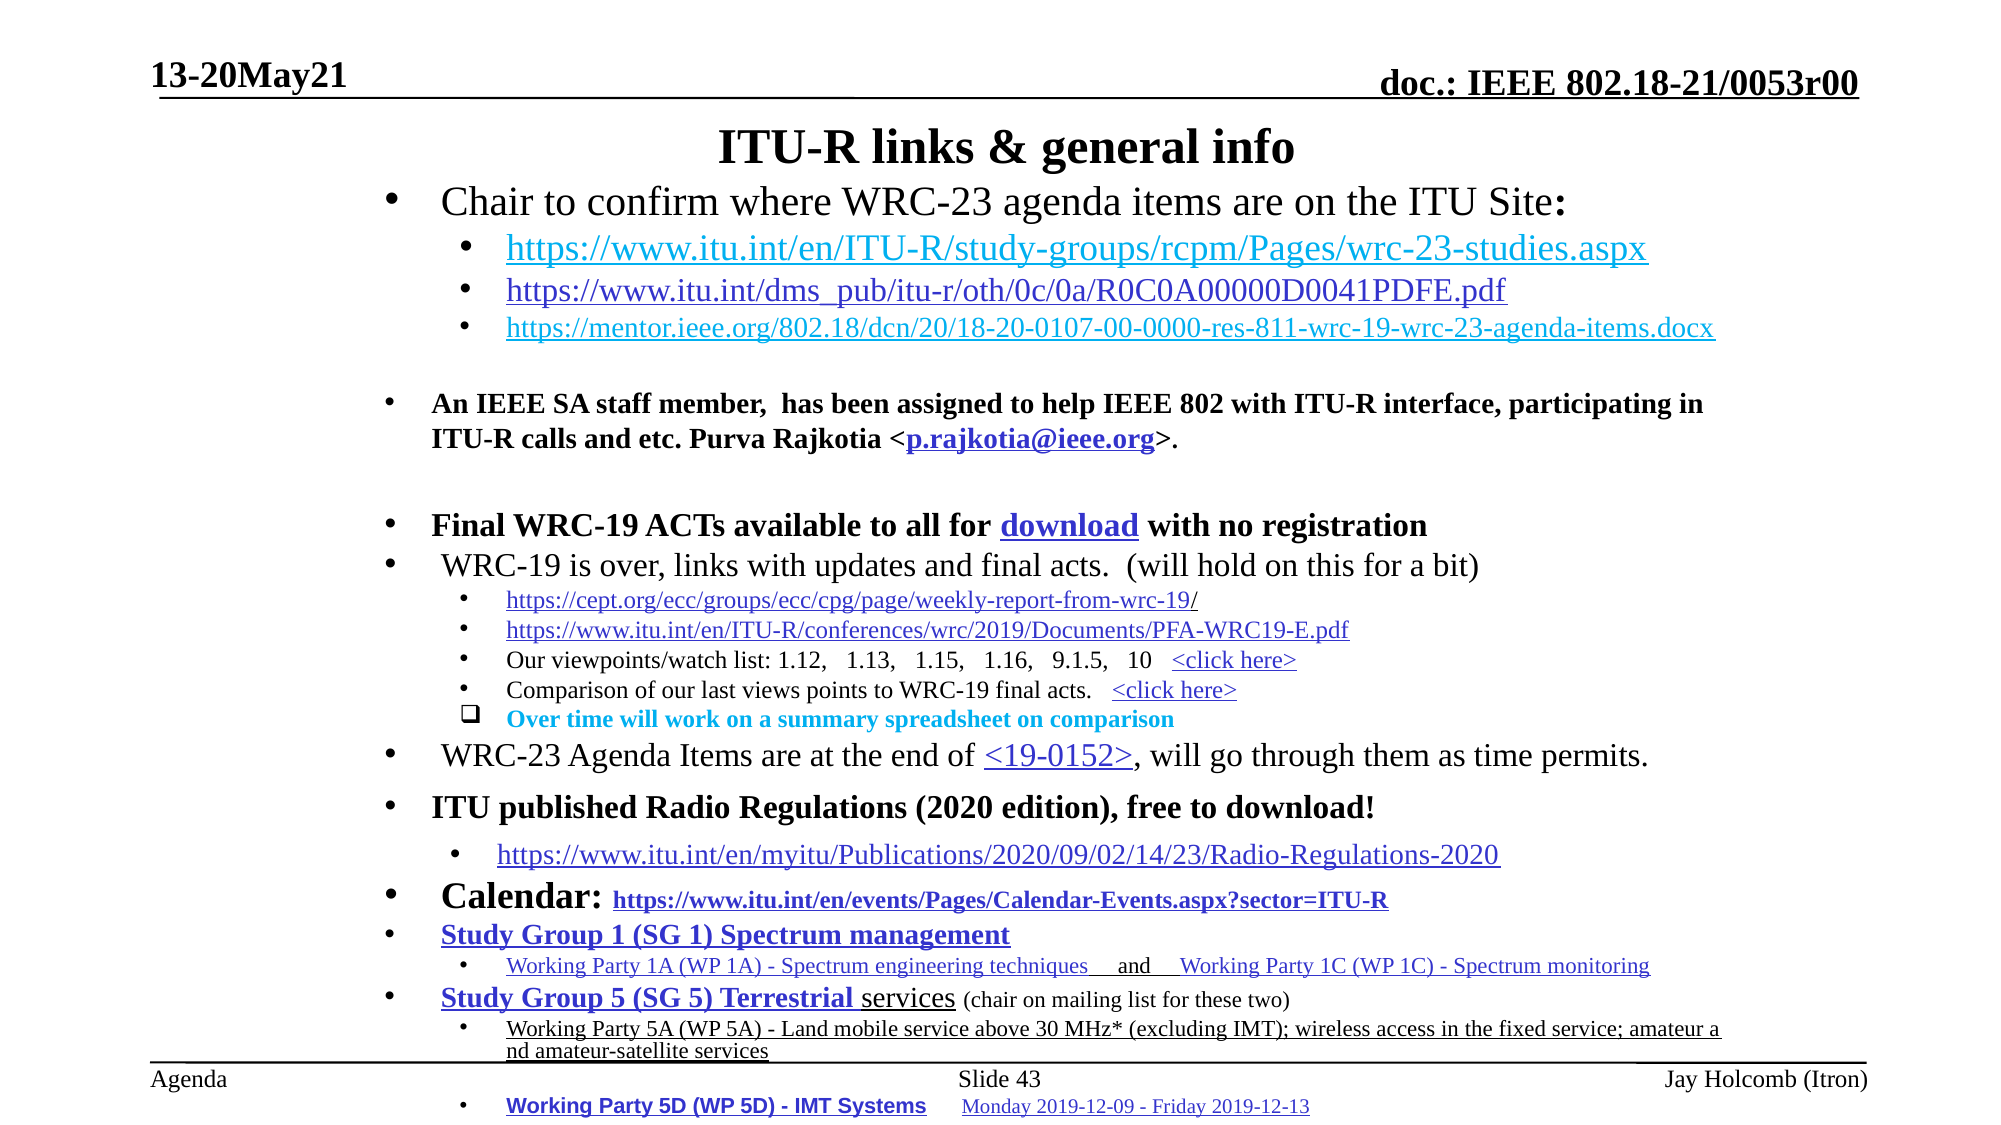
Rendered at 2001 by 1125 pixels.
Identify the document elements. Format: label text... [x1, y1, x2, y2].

list Chair to confirm where WRC-23 agenda items are on the ITU Site: https://www.itu.int/en/ITU-R/study-groups/rcpm/Pages/wrc-23-studies.aspx https://www.itu.int/dms_pub/itu-r/oth/0c/0a/R0C0A00000D0041PDFE.pdf https://mentor.ieee.org/802.18/dcn/20/18-20-0107-00-0000-res-811-wrc-19-wrc-23-agenda-items.docx An IEEE SA staff member, has been assigned to help IEEE 802 with ITU-R interface, participating in ITU-R calls and etc. Purva Rajkotia <p.rajkotia@ieee.org>. Final WRC-19 ACTs available to all for download with no registration WRC-19 is over, links with updates and final acts. (will hold on this for a bit) https://cept.org/ecc/groups/ecc/cpg/page/weekly-report-from-wrc-19/ https://www.itu.int/en/ITU-R/conferences/wrc/2019/Documents/PFA-WRC19-E.pdf Our viewpoints/watch list: 1.12, 1.13, 1.15, 1.16, 9.1.5, 10 <click here> Comparison of our last views points to WRC-19 final acts. <click here> Over time will work on a summary spreadsheet on comparison WRC-23 Agenda Items are at the end of <19-0152>, will go through them as time permits. ITU published Radio Regulations (2020 edition), free to download! https://www.itu.int/en/myitu/Publications/2020/09/02/14/23/Radio-Regulations-2020 Calendar: https://www.itu.int/en/events/Pages/Calendar-Events.aspx?sector=ITU-R Study Group 1 (SG 1) Spectrum management Working Party 1A (WP 1A) - Spectrum engineering techniques and Working Party 1C (WP 1C) - Spectrum monitoring​​ Study Group 5 (SG 5) Terrestrial services (chair on mailing list for these two) Working Party 5A (WP 5A) - Land mobile service above 30 MHz* (excluding IMT); wireless access in the fixed service; amateur and amateur-satellite services Working Party 5D (WP 5D) - IMT Systems Monday 2019-12-09 - Friday 2019-12-13 [369, 165, 1740, 1063]
slide_number Slide 43 [933, 1061, 1067, 1123]
title ITU-R links & general info [369, 120, 1645, 165]
footer Jay Holcomb (Itron) [1171, 1061, 1869, 1093]
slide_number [149, 49, 651, 95]
